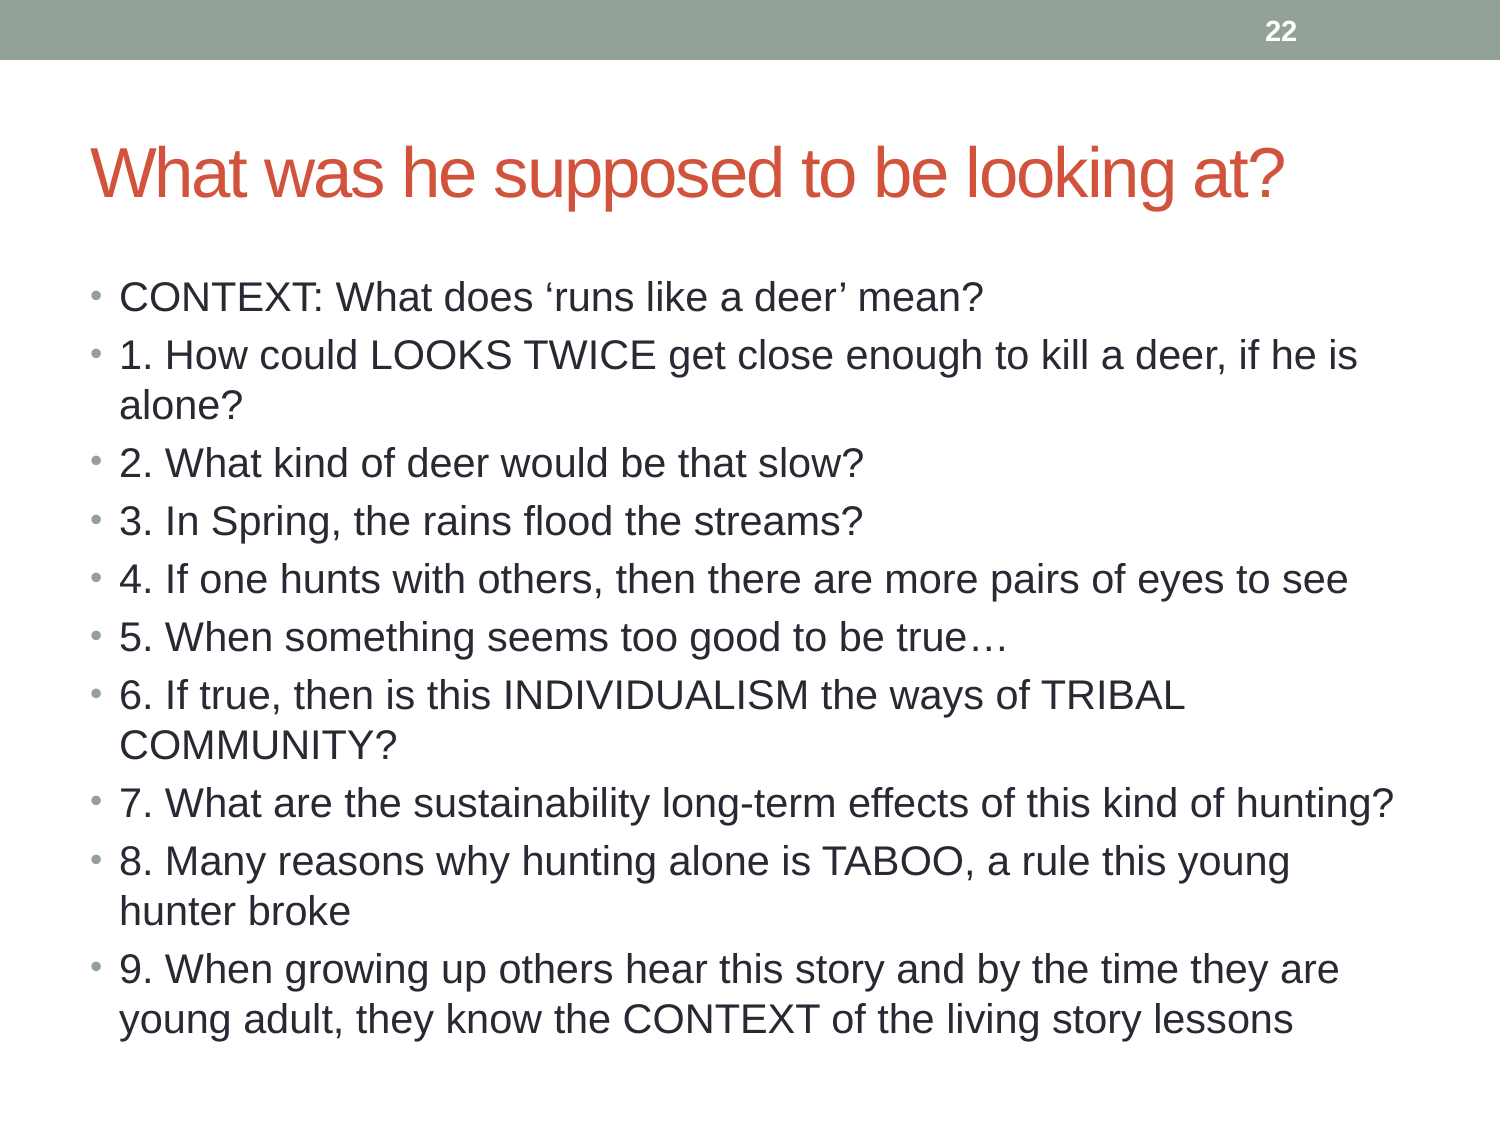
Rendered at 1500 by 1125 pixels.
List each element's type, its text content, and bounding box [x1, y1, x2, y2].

slide_number 22 [1250, 3, 1425, 57]
title What was he supposed to be looking at? [75, 87, 1425, 250]
list CONTEXT: What does ‘runs like a deer’ mean? 1. How could LOOKS TWICE get close enough to kill a deer, if he is alone? 2. What kind of deer would be that slow? 3. In Spring, the rains flood the streams? 4. If one hunts with others, then there are more pairs of eyes to see 5. When something seems too good to be true… 6. If true, then is this INDIVIDUALISM the ways of TRIBAL COMMUNITY? 7. What are the sustainability long-term effects of this kind of hunting? 8. Many reasons why hunting alone is TABOO, a rule this young hunter broke 9. When growing up others hear this story and by the time they are young adult, they know the CONTEXT of the living story lessons [75, 262, 1425, 1063]
